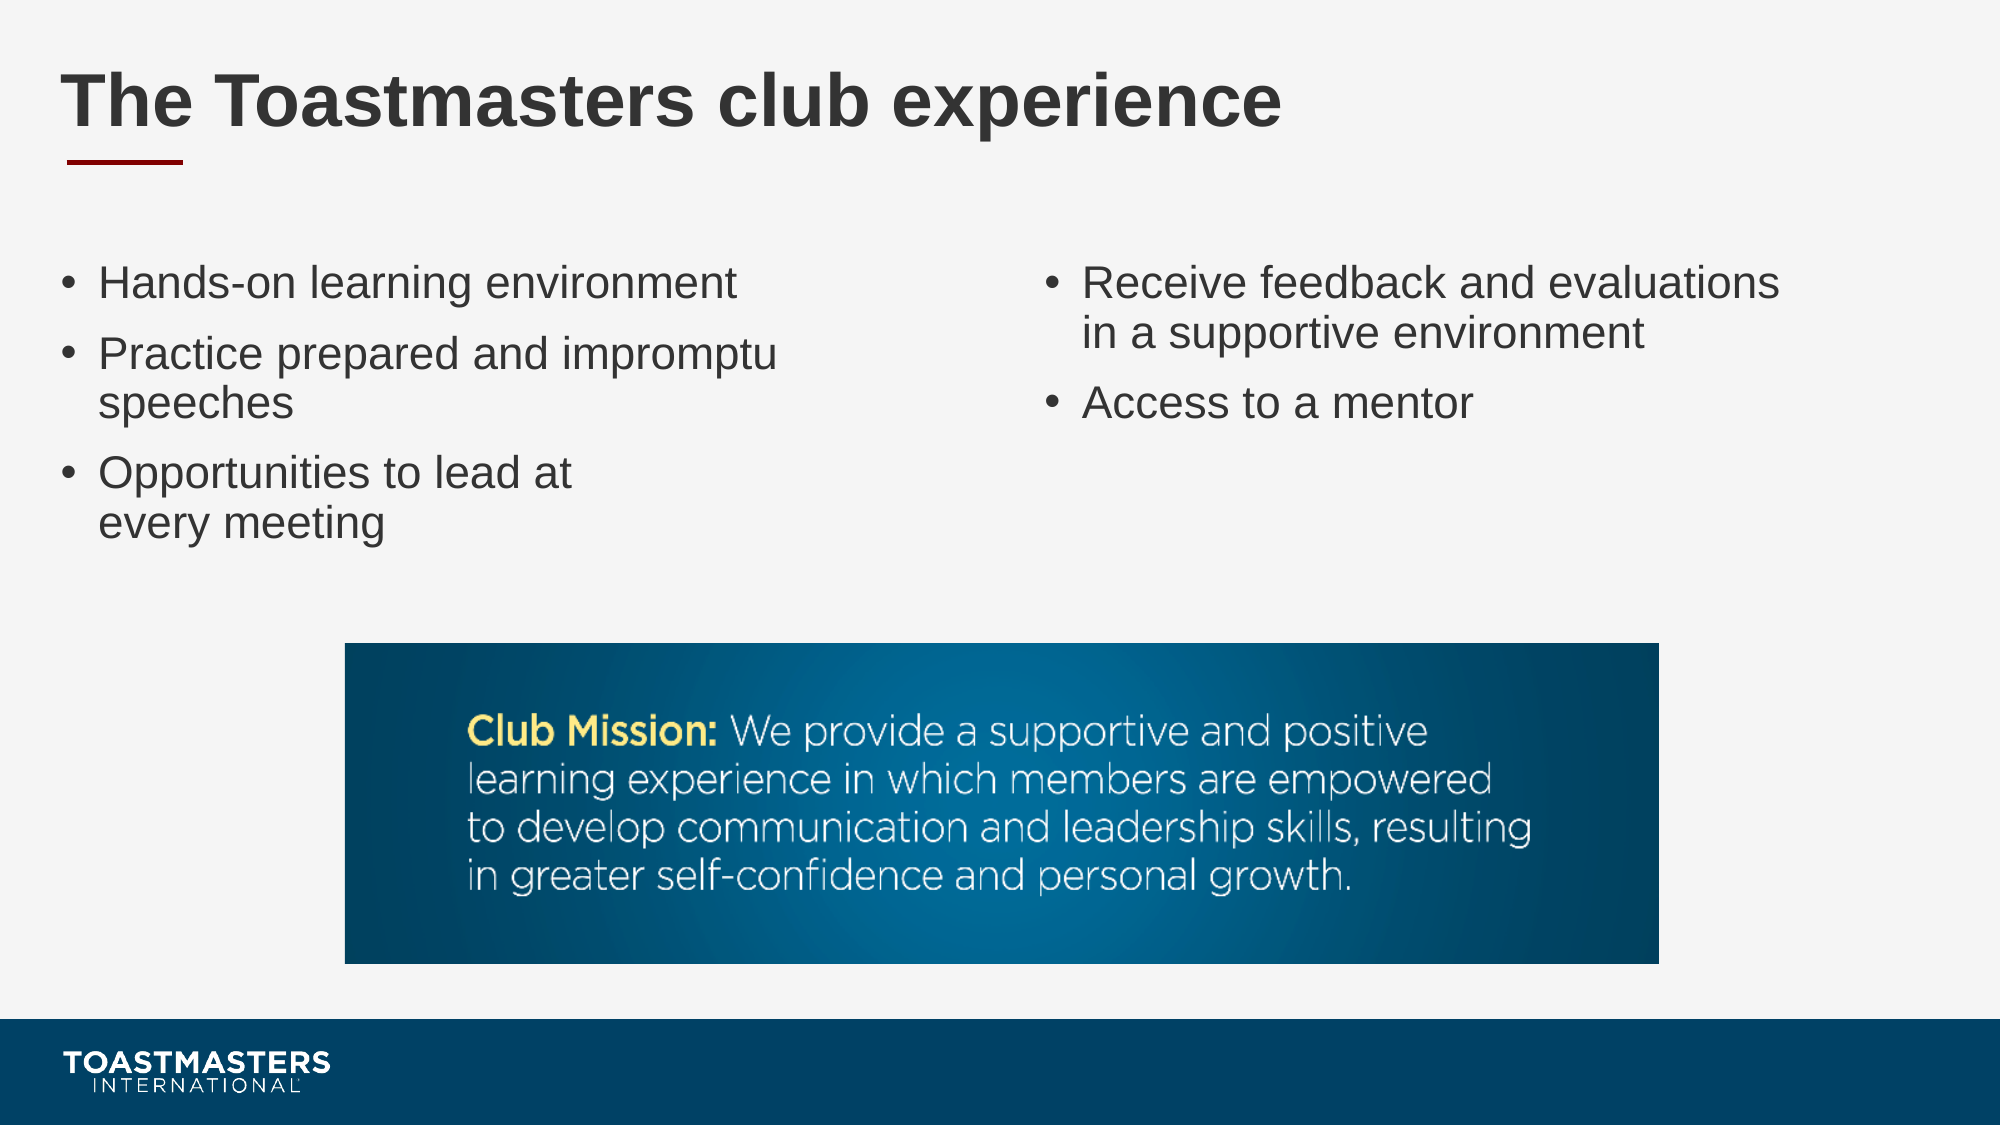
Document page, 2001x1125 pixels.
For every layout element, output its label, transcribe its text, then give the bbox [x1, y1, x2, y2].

picture [954, 771, 972, 794]
picture [538, 771, 555, 793]
picture [674, 771, 694, 800]
picture [498, 714, 502, 745]
picture [771, 723, 790, 745]
picture [477, 771, 496, 794]
picture [1355, 771, 1375, 794]
picture [538, 868, 549, 889]
picture [644, 819, 664, 848]
picture [680, 819, 696, 827]
picture [1509, 819, 1529, 848]
picture [523, 771, 534, 793]
picture [1170, 723, 1188, 745]
picture [721, 771, 732, 793]
picture [1237, 868, 1248, 889]
picture [880, 868, 897, 889]
picture [468, 813, 480, 842]
picture [806, 858, 818, 889]
picture [982, 829, 995, 842]
picture [1390, 771, 1398, 785]
picture [1171, 771, 1185, 794]
picture [855, 771, 872, 793]
picture [571, 771, 588, 793]
picture [831, 858, 851, 889]
picture [899, 771, 908, 786]
picture [1110, 771, 1129, 794]
picture [763, 819, 793, 842]
picture [577, 868, 590, 874]
picture [1486, 819, 1504, 842]
picture [1279, 881, 1284, 889]
picture [1269, 819, 1283, 838]
picture [1462, 813, 1473, 842]
picture [1167, 819, 1177, 841]
picture [1269, 838, 1281, 842]
picture [1201, 810, 1218, 842]
picture [872, 732, 879, 745]
picture [512, 868, 526, 888]
picture [1150, 727, 1161, 745]
picture [1212, 887, 1230, 896]
picture [1274, 868, 1279, 880]
picture [1408, 723, 1427, 745]
picture [744, 771, 763, 794]
picture [543, 819, 563, 842]
picture [1310, 723, 1330, 745]
picture [1334, 868, 1340, 876]
picture [610, 868, 629, 889]
picture [1161, 724, 1166, 735]
picture [1211, 868, 1230, 888]
picture [532, 714, 554, 745]
picture [844, 723, 865, 745]
picture [1324, 858, 1328, 889]
picture [806, 723, 827, 751]
picture [478, 868, 496, 889]
picture [1388, 819, 1407, 842]
picture [1470, 763, 1490, 794]
picture [1289, 810, 1305, 842]
picture [879, 724, 886, 739]
picture [508, 722, 526, 745]
picture [651, 722, 655, 745]
picture [1096, 824, 1112, 842]
picture [482, 819, 504, 842]
picture [586, 819, 605, 842]
picture [1226, 724, 1230, 745]
list Hands-on learning environment Practice prepared and impromptu speeches Opportunities to lead at every meeting [45, 251, 1000, 963]
picture [630, 722, 647, 745]
picture [1084, 723, 1105, 745]
picture [1061, 723, 1080, 751]
picture [1017, 858, 1022, 889]
picture [1115, 716, 1135, 745]
picture [602, 722, 607, 745]
picture [811, 771, 830, 794]
picture [1294, 771, 1324, 793]
picture [1270, 771, 1289, 785]
picture [1223, 771, 1234, 793]
picture [738, 868, 755, 889]
picture [1072, 771, 1101, 793]
picture [677, 868, 696, 889]
picture [570, 820, 584, 842]
picture [1200, 771, 1217, 794]
picture [518, 810, 539, 842]
picture [1097, 819, 1111, 823]
picture [1131, 810, 1137, 842]
picture [1147, 868, 1151, 889]
picture [551, 868, 570, 889]
picture [1202, 723, 1219, 745]
picture [1430, 820, 1447, 842]
picture [468, 715, 494, 745]
picture [957, 868, 973, 889]
picture [800, 820, 817, 842]
picture [1383, 783, 1388, 793]
picture [573, 877, 590, 889]
picture [1411, 771, 1429, 787]
picture [699, 786, 715, 794]
picture [731, 715, 744, 745]
picture [856, 868, 874, 889]
picture [1285, 868, 1291, 879]
picture [1233, 819, 1253, 848]
picture [1168, 868, 1185, 889]
picture [1410, 819, 1424, 842]
picture [1335, 723, 1349, 745]
picture [517, 868, 533, 896]
picture [1448, 771, 1466, 794]
picture [1249, 714, 1269, 745]
picture [634, 868, 644, 889]
picture [790, 771, 808, 794]
picture [790, 868, 802, 889]
picture [1002, 868, 1016, 889]
picture [1012, 724, 1028, 745]
picture [1363, 716, 1374, 745]
picture [1088, 868, 1099, 889]
picture [898, 813, 909, 842]
picture [1413, 788, 1428, 794]
picture [902, 868, 920, 889]
picture [877, 820, 894, 842]
picture [660, 722, 682, 745]
picture [726, 819, 757, 842]
picture [949, 819, 966, 842]
picture [650, 771, 668, 793]
picture [629, 771, 648, 794]
picture [745, 715, 770, 745]
picture [1306, 860, 1319, 889]
picture [981, 868, 997, 889]
picture [1034, 723, 1055, 751]
picture [1294, 880, 1299, 889]
picture [1006, 819, 1022, 842]
picture [982, 771, 995, 793]
picture [923, 763, 941, 793]
picture [1271, 786, 1288, 794]
picture [1121, 868, 1141, 889]
picture [924, 723, 943, 745]
picture [988, 819, 998, 825]
picture [1236, 771, 1255, 794]
picture [1048, 771, 1066, 794]
picture [1111, 724, 1115, 745]
picture [1375, 819, 1385, 842]
picture [570, 715, 596, 745]
picture [1041, 868, 1060, 889]
picture [1157, 771, 1167, 793]
picture [1102, 868, 1116, 889]
picture [687, 722, 705, 745]
picture [1064, 868, 1083, 889]
picture [831, 723, 842, 745]
picture [1231, 723, 1243, 745]
picture [923, 819, 943, 842]
picture [1250, 868, 1271, 889]
picture [1012, 771, 1042, 793]
picture [1118, 819, 1132, 842]
title The Toastmasters club experience [45, 48, 1957, 155]
picture [991, 723, 1006, 745]
picture [923, 868, 942, 889]
picture [1152, 868, 1164, 889]
picture [592, 771, 613, 799]
picture [913, 771, 918, 784]
picture [1143, 819, 1161, 842]
picture [1335, 819, 1350, 842]
picture [1435, 771, 1445, 793]
picture [1331, 771, 1350, 800]
picture [1403, 771, 1408, 785]
picture [611, 722, 628, 745]
picture [855, 819, 873, 842]
picture [697, 771, 717, 785]
picture [1180, 819, 1195, 842]
picture [1133, 771, 1151, 794]
picture [759, 868, 779, 889]
picture [1224, 879, 1230, 887]
picture [1073, 819, 1092, 842]
picture [709, 858, 720, 889]
picture [700, 819, 720, 842]
picture [1041, 810, 1047, 842]
picture [768, 771, 785, 793]
picture [1390, 724, 1405, 745]
picture [1286, 723, 1306, 751]
picture [659, 868, 673, 889]
picture [1028, 819, 1042, 842]
picture [899, 714, 920, 745]
list Receive feedback and evaluations in a supportive environment Access to a mentor [1029, 251, 1955, 963]
picture [500, 771, 516, 794]
picture [617, 819, 639, 842]
picture [824, 819, 841, 842]
picture [958, 723, 975, 745]
picture [679, 828, 697, 842]
picture [51, 1036, 343, 1103]
picture [785, 868, 789, 889]
